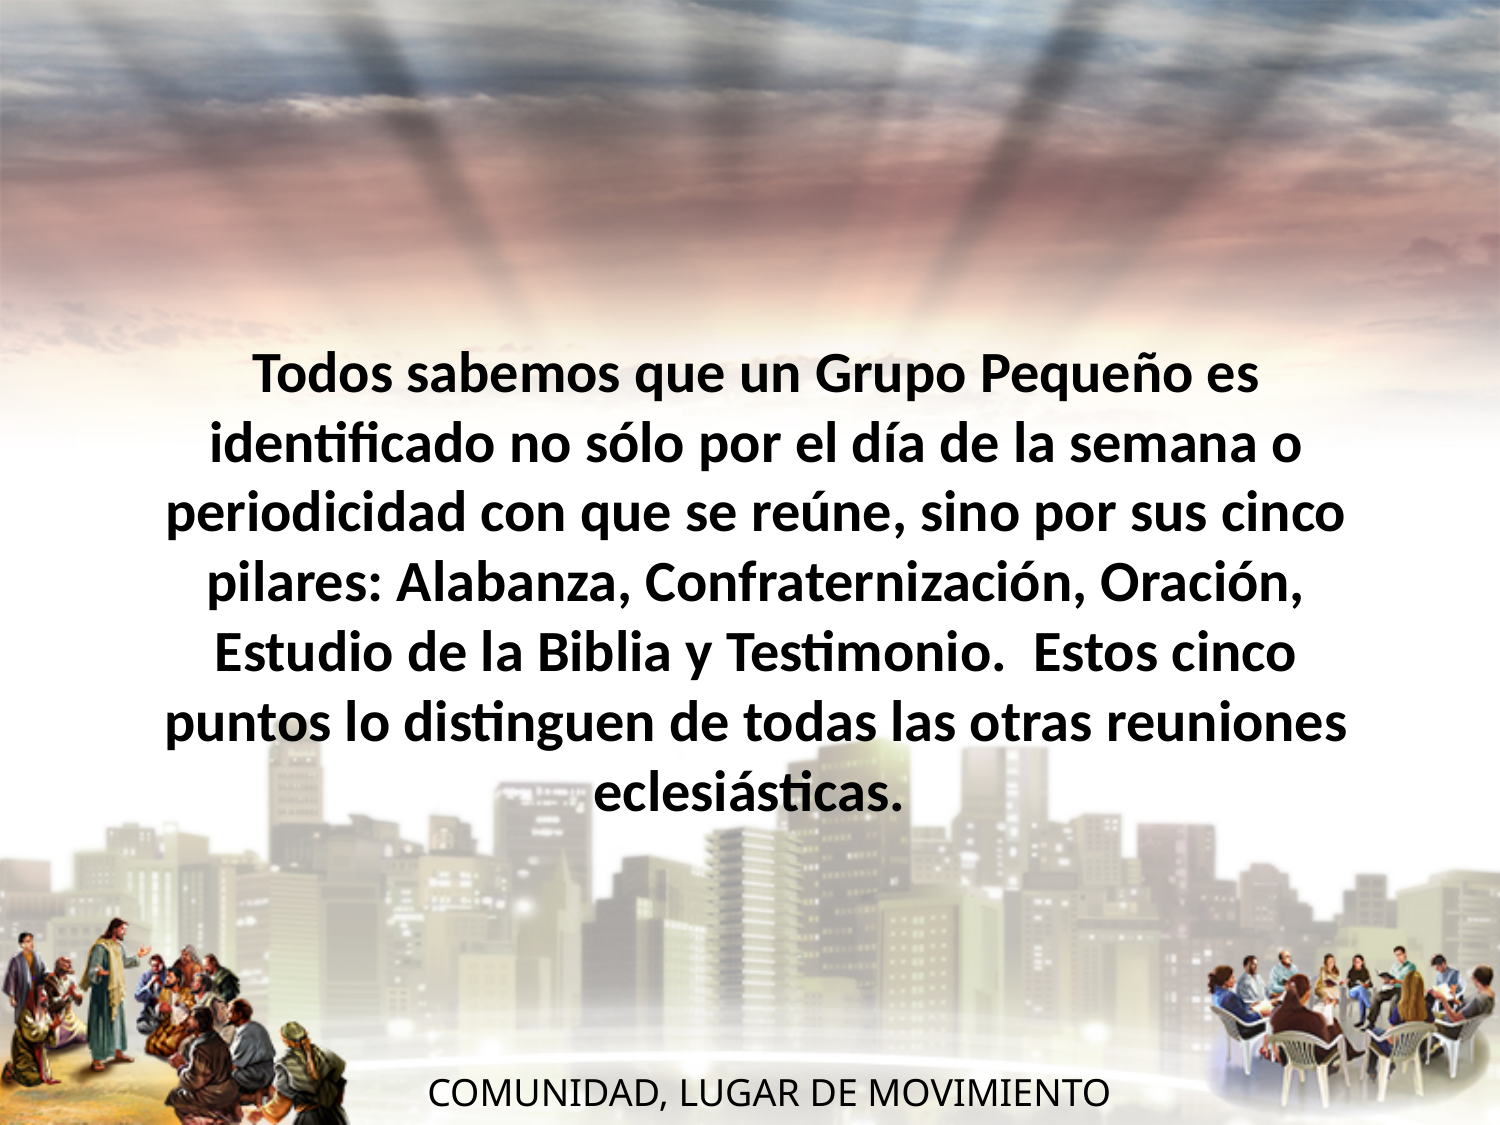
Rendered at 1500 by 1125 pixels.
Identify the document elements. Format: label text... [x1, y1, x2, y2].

text_box Todos sabemos que un Grupo Pequeño es identificado no sólo por el día de la semana o periodicidad con que se reúne, sino por sus cinco pilares: Alabanza, Confraternización, Oración, Estudio de la Biblia y Testimonio. Estos cinco puntos lo distinguen de todas las otras reuniones eclesiásticas. [147, 326, 1365, 831]
text_box COMUNIDAD, LUGAR DE MOVIMIENTO [402, 1061, 1136, 1121]
picture [0, 0, 1500, 1125]
